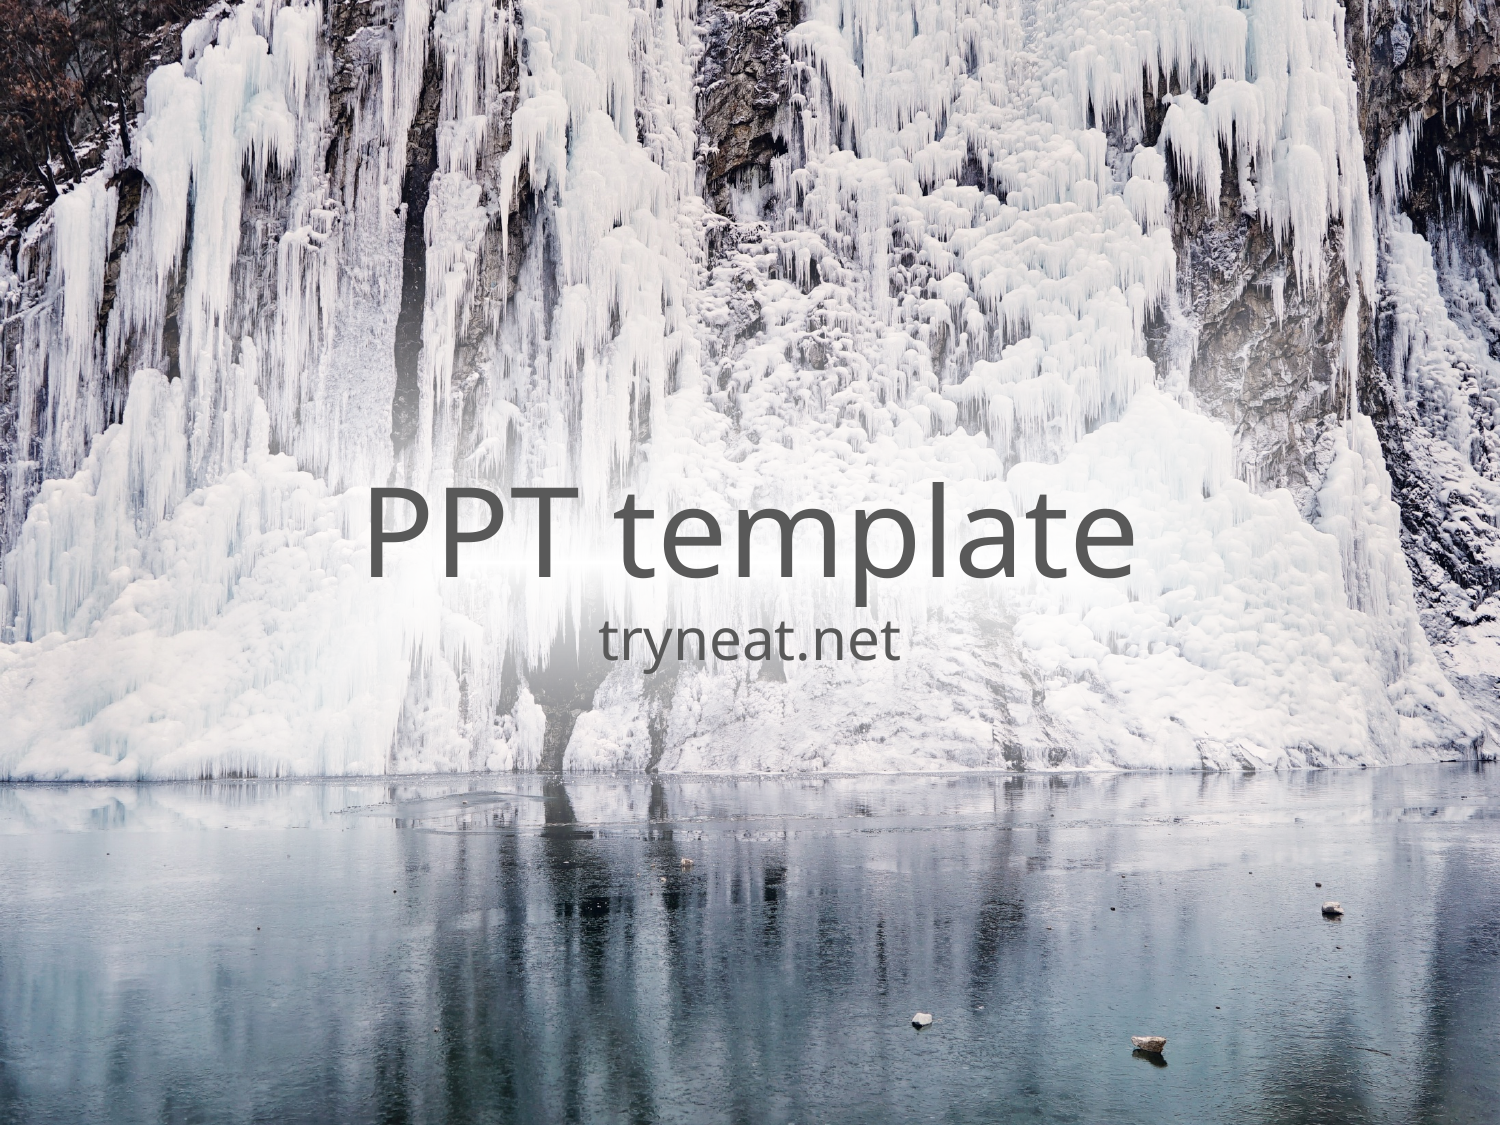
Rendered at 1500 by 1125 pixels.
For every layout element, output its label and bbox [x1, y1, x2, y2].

text_box [0, 0, 1500, 1125]
